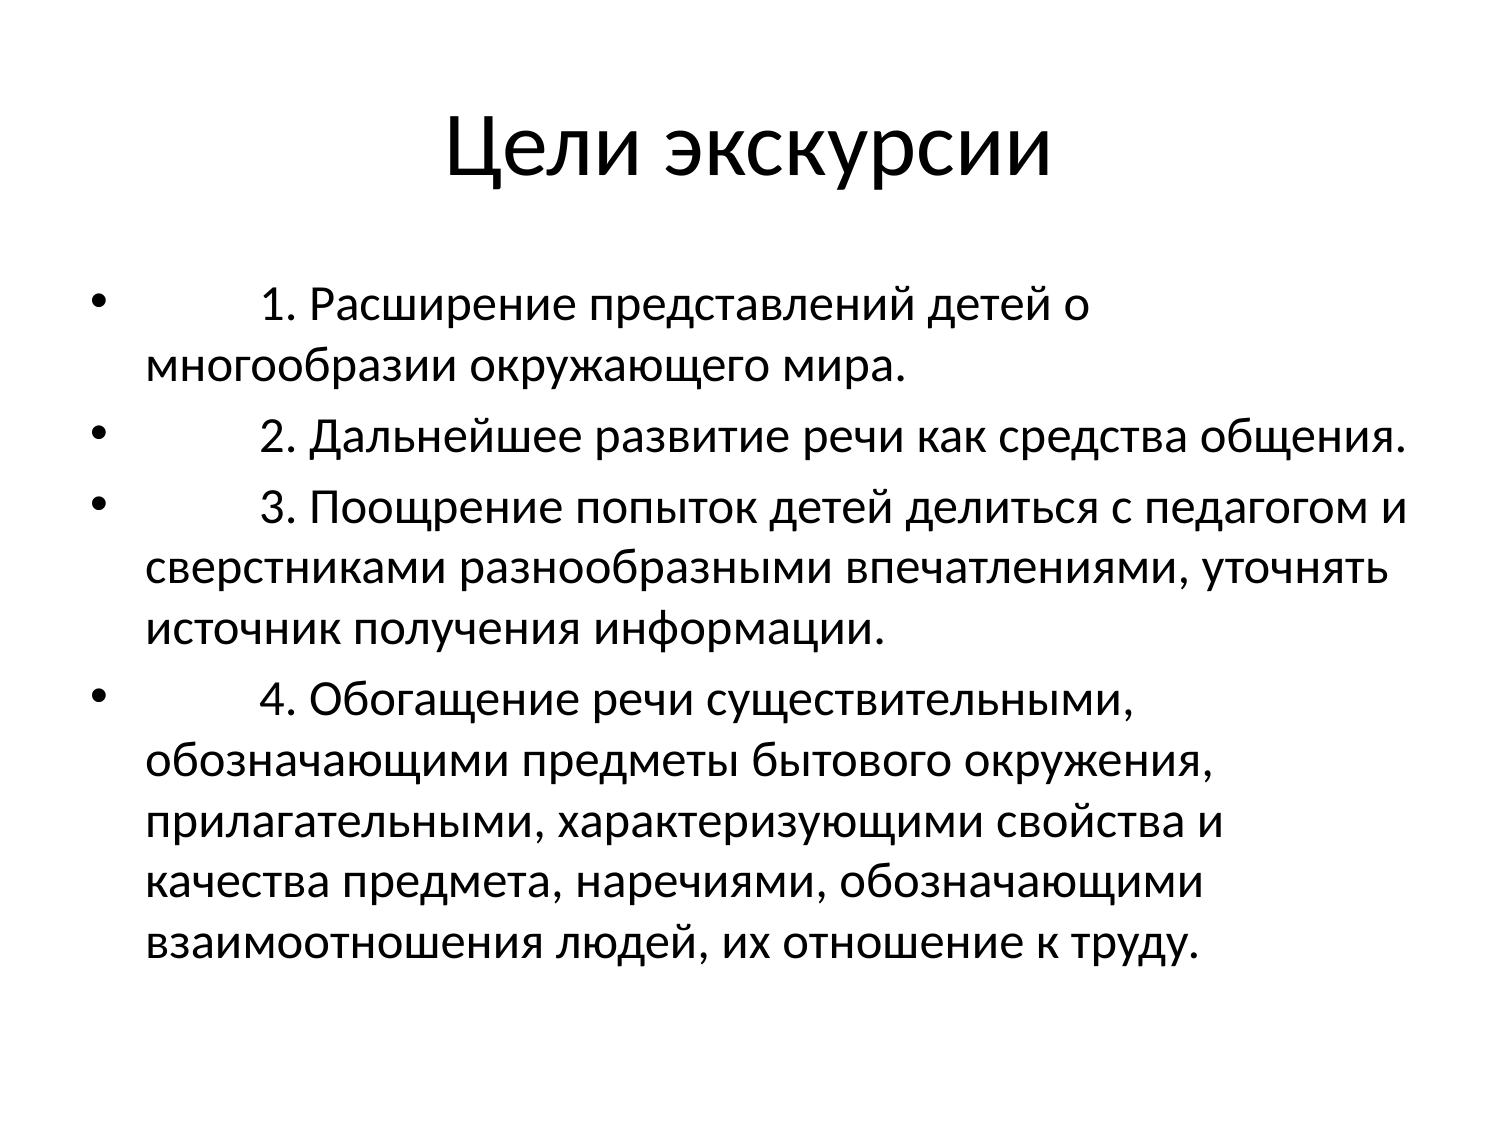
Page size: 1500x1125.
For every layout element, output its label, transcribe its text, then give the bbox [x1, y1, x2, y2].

list 1. Расширение представлений детей о многообразии окружающего мира. 2. Дальнейшее развитие речи как средства общения. 3. Поощрение попыток детей делиться с педагогом и сверстниками разнообразными впечатлениями, уточнять источник получения информации. 4. Обогащение речи существительными, обозначающими предметы бытового окружения, прилагательными, характеризующими свойства и качества предмета, наречиями, обозначающими взаимоотношения людей, их отношение к труду. [75, 262, 1425, 1005]
title Цели экскурсии [75, 45, 1425, 233]
